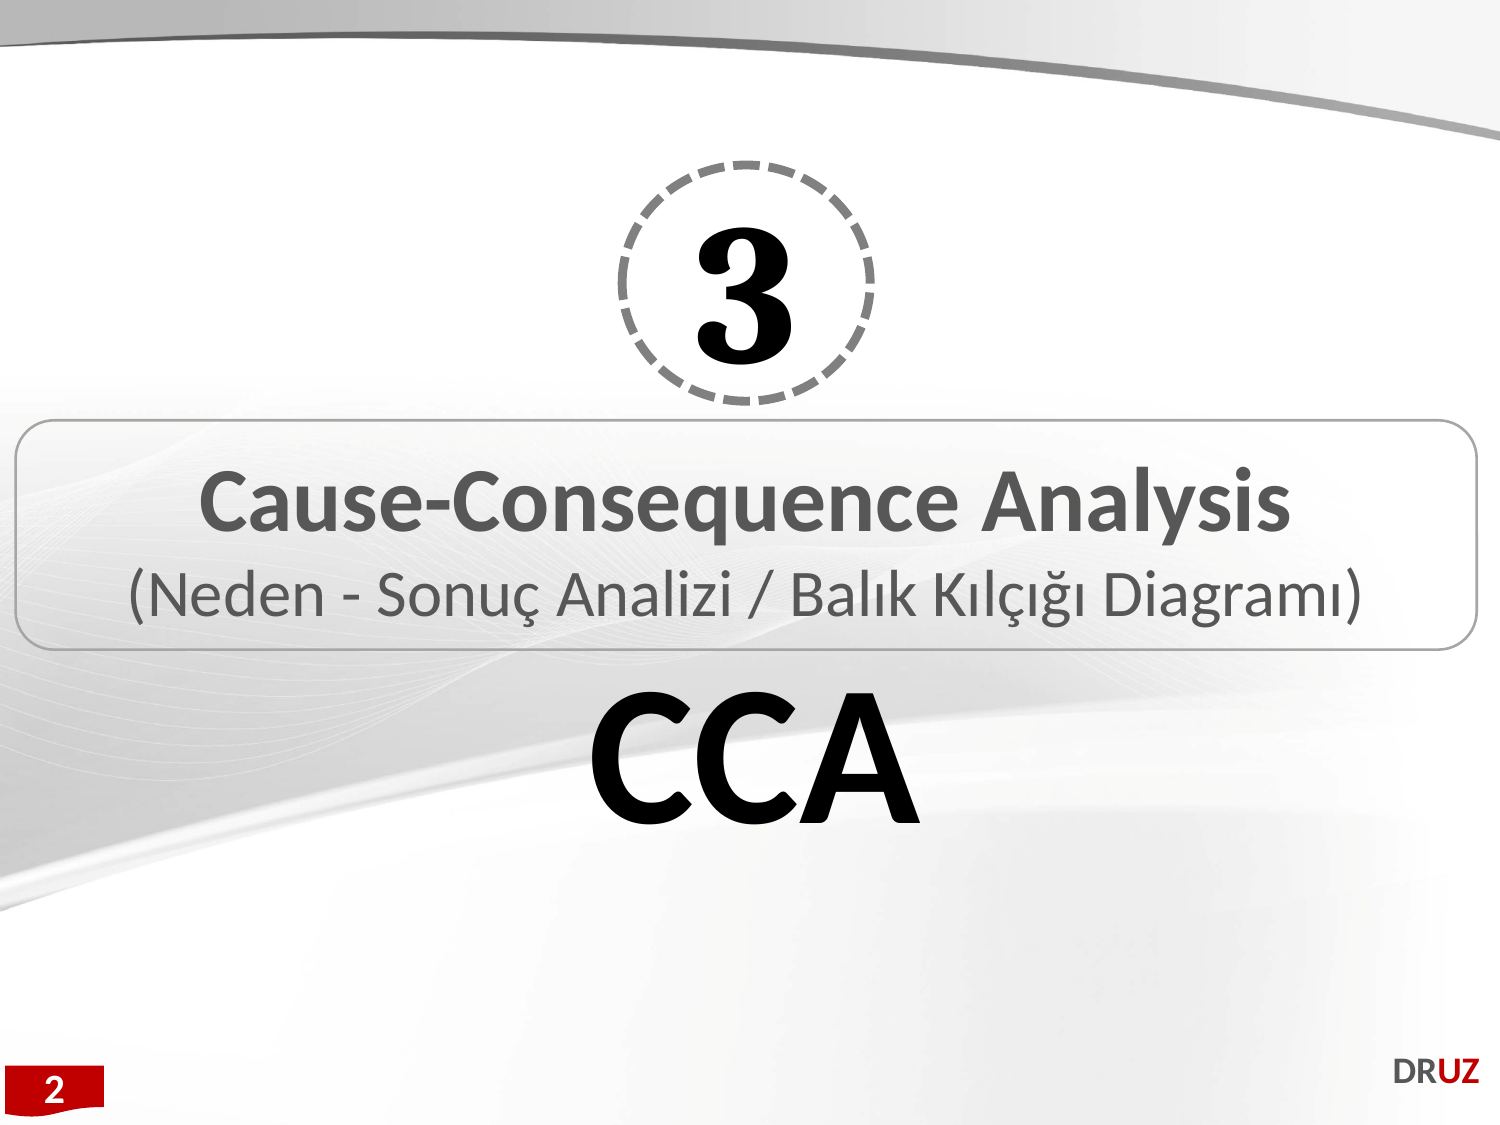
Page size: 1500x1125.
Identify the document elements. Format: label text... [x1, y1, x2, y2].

text_box Cause-Consequence Analysis (Neden - Sonuç Analizi / Balık Kılçığı Diagramı) [15, 420, 1477, 650]
text_box 2 [3, 1063, 106, 1119]
text_box CCA [567, 616, 936, 871]
text_box 3 [620, 162, 873, 404]
text_box DRUZ [1379, 1046, 1480, 1125]
picture [0, 0, 1500, 1125]
